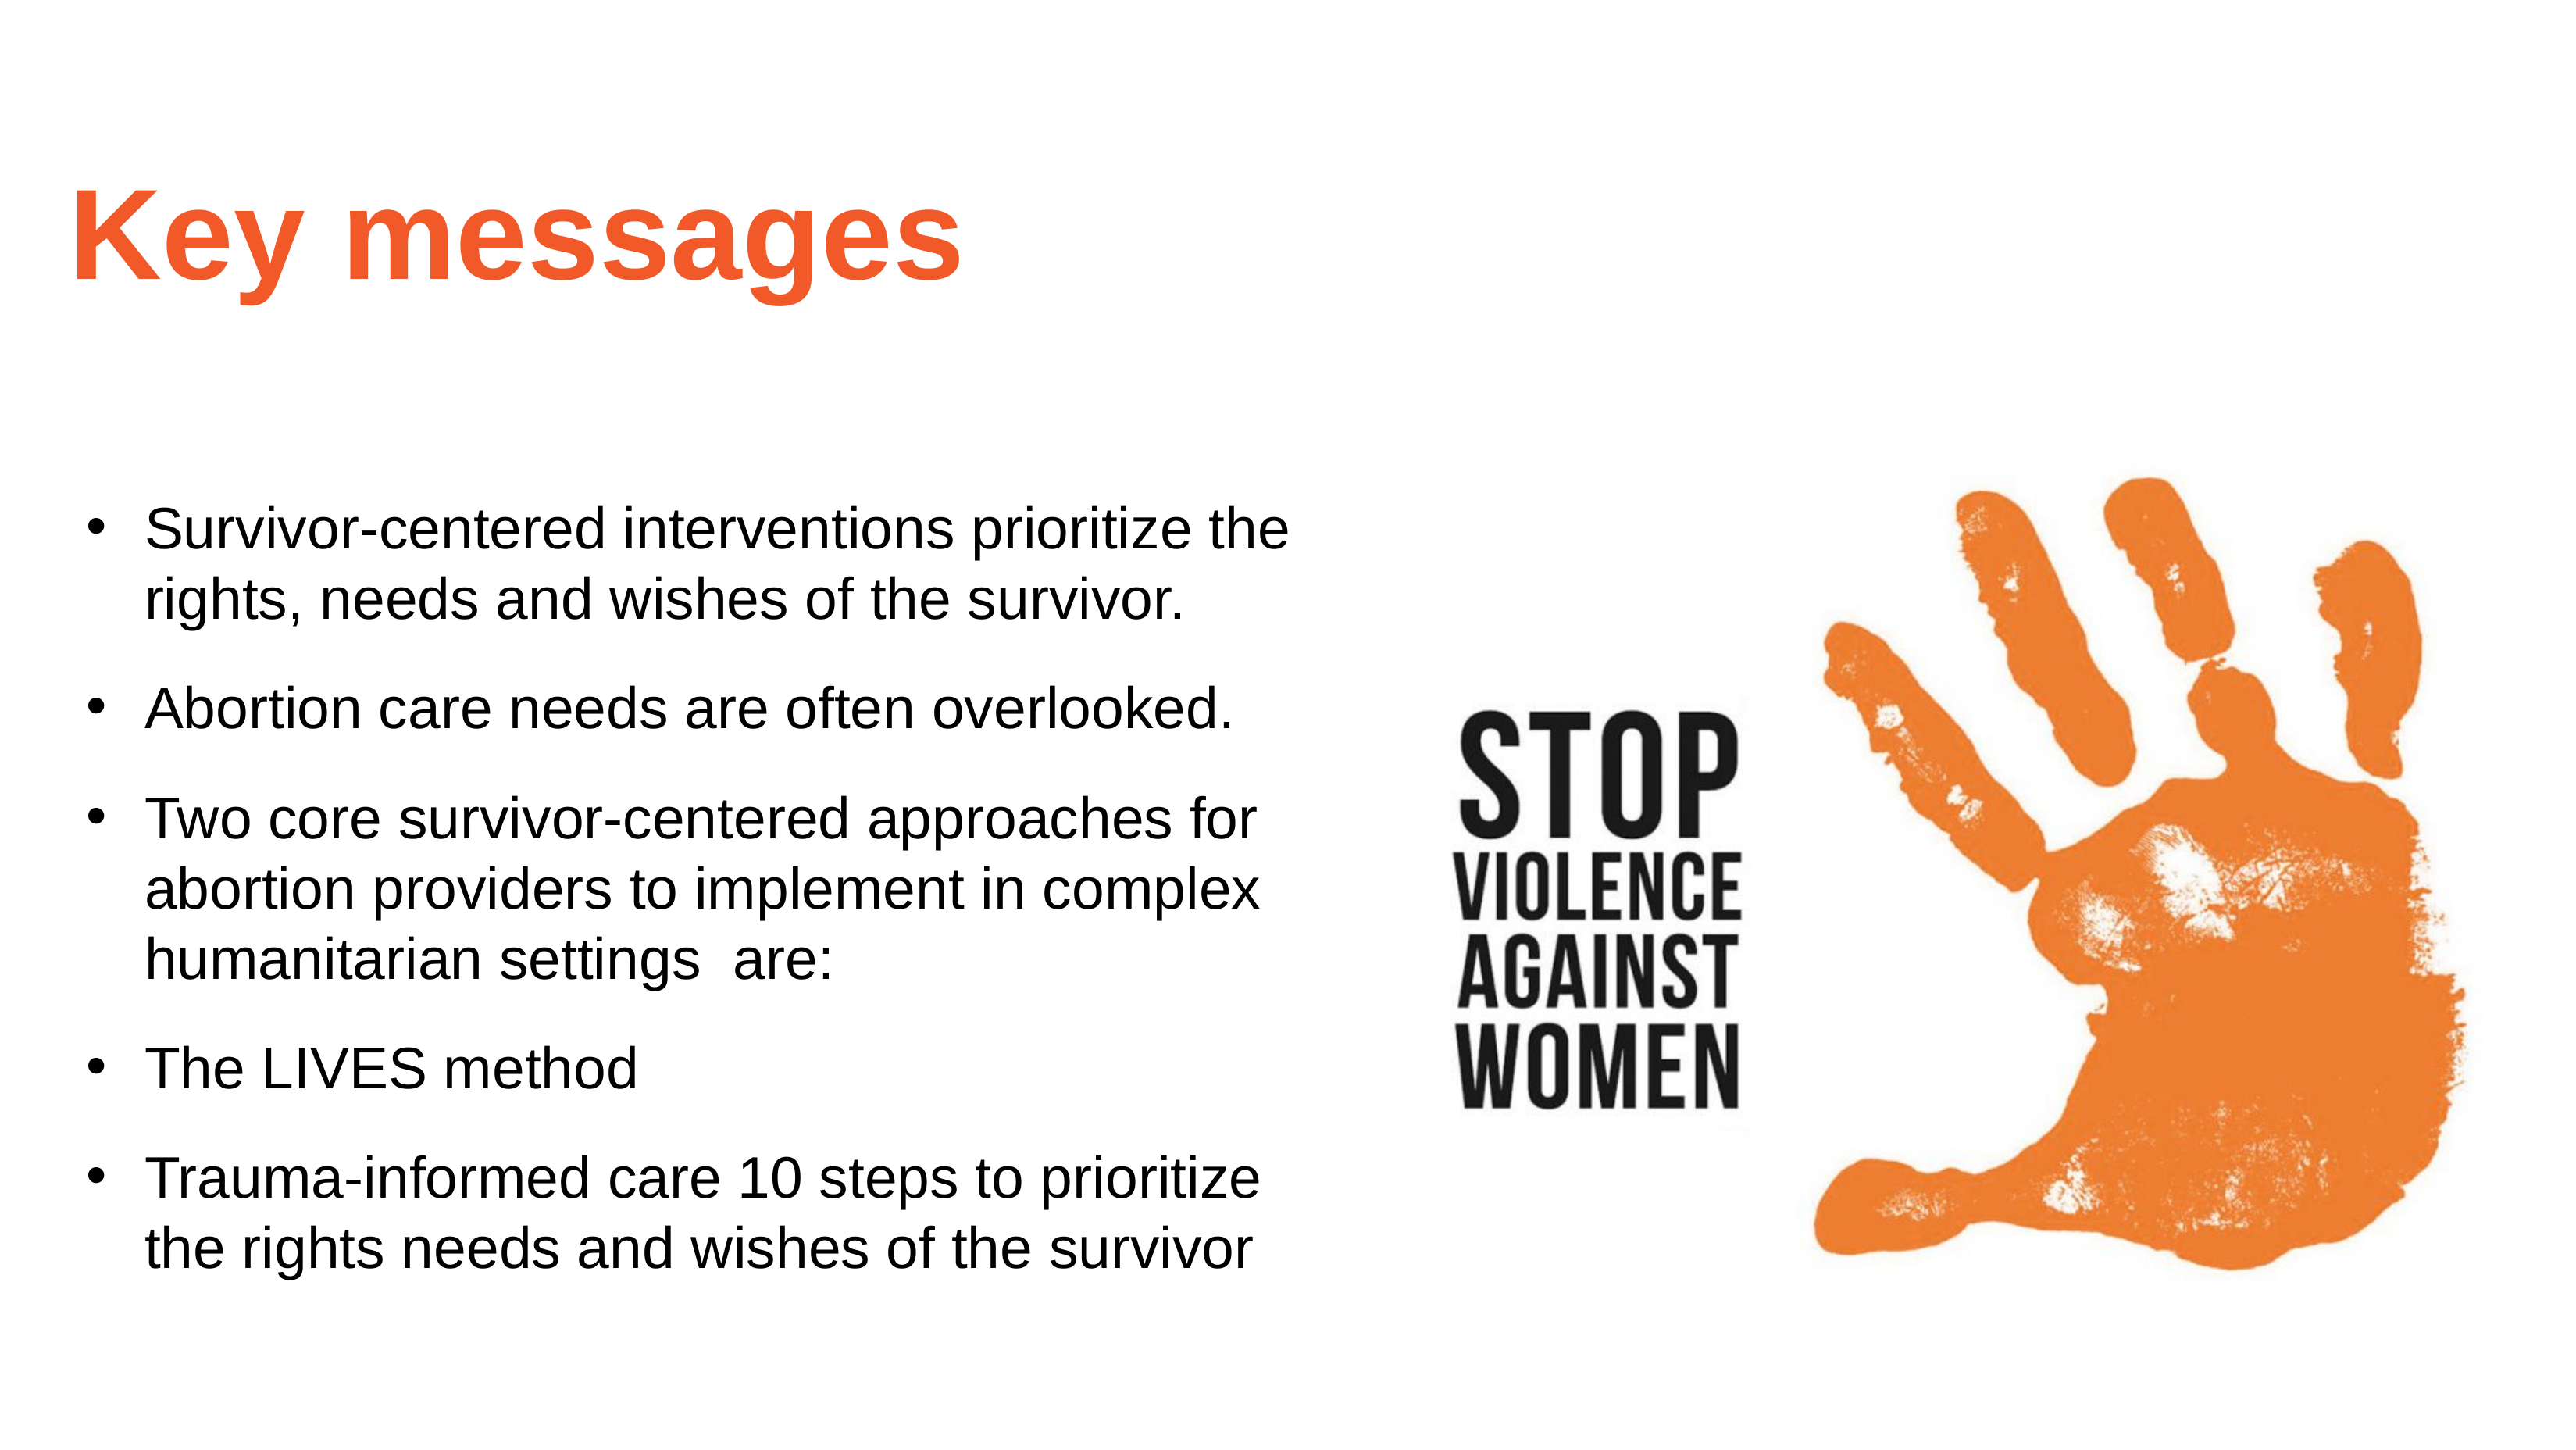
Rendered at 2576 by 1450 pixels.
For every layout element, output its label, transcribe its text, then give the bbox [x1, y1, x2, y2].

picture [1414, 451, 2519, 1285]
list Survivor-centered interventions prioritize the rights, needs and wishes of the survivor. Abortion care needs are often overlooked. Two core survivor-centered approaches for abortion providers to implement in complex humanitarian settings are: The LIVES method Trauma-informed care 10 steps to prioritize the rights needs and wishes of the survivor [74, 478, 1317, 1209]
title Key messages [57, 138, 2030, 492]
